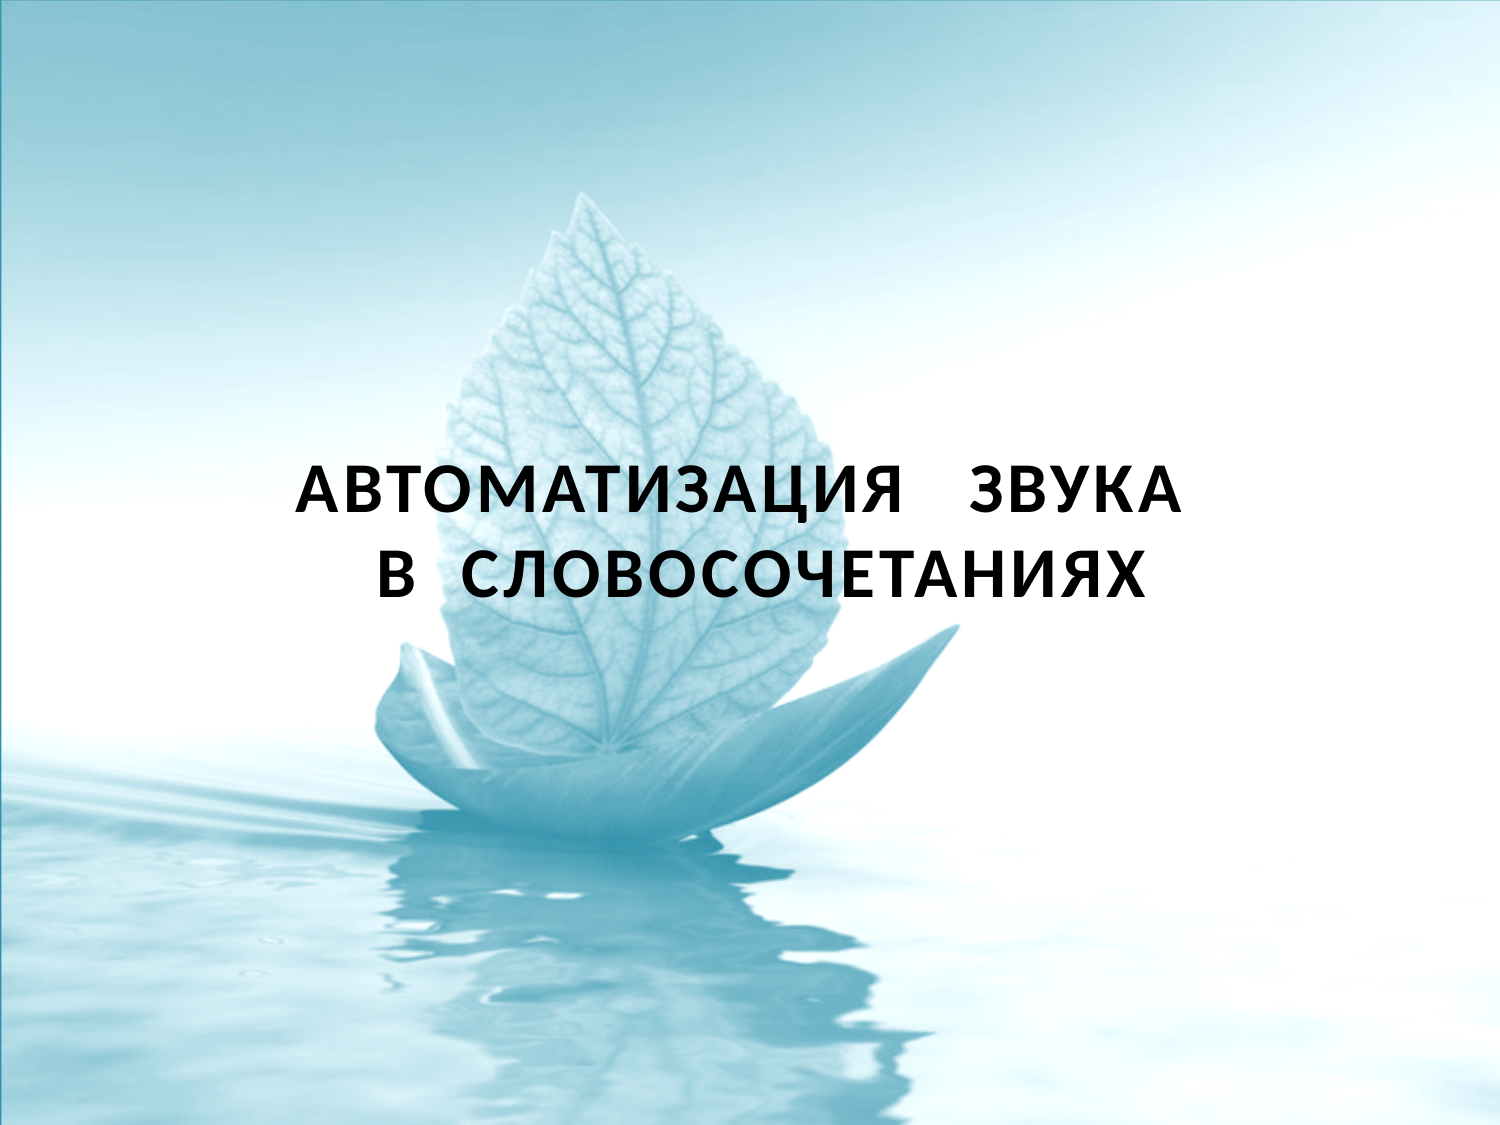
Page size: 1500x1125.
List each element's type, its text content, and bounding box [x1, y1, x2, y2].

title Автоматизация звука в словосочетаниях [76, 432, 1427, 621]
